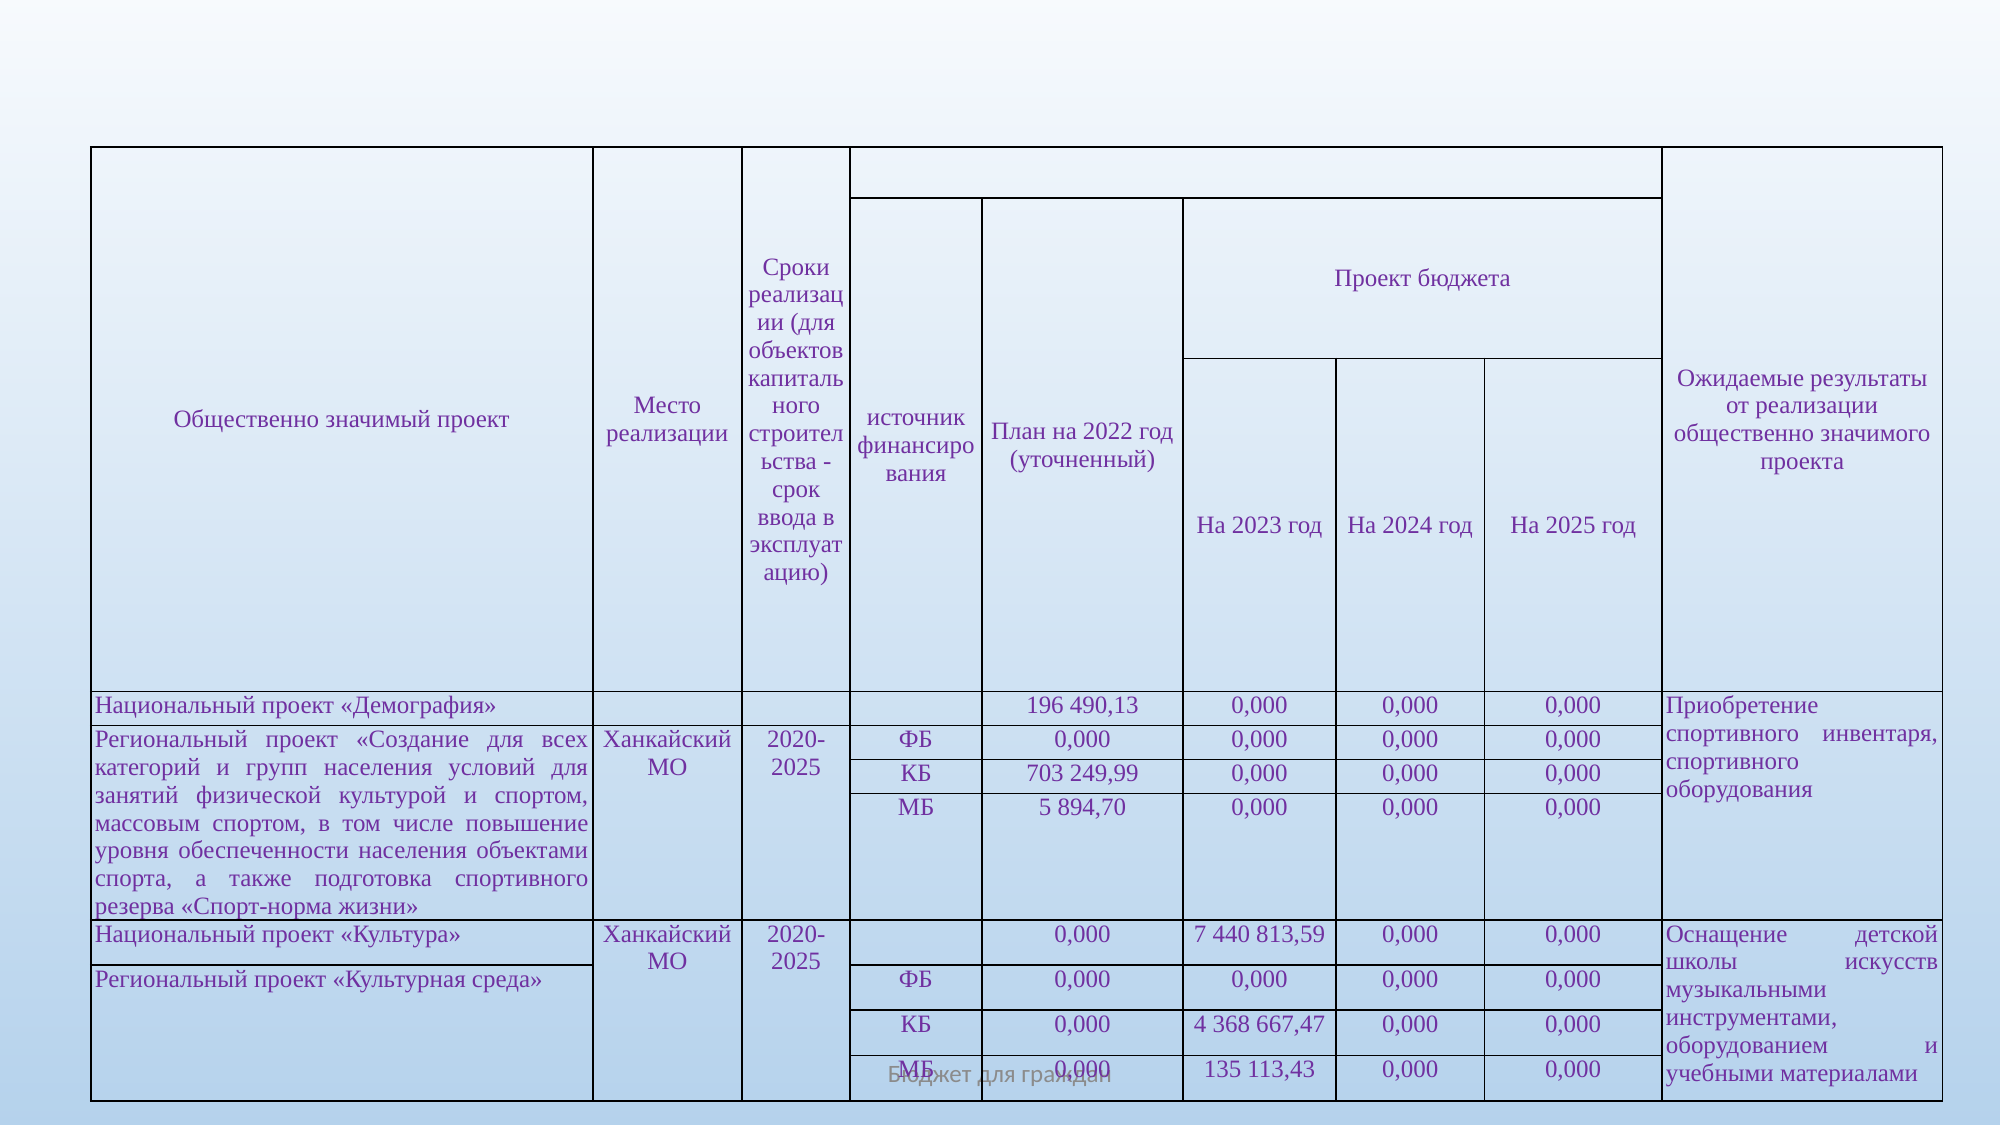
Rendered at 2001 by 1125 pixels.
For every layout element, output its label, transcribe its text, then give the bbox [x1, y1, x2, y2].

table_cell Национальный проект «Демография» [92, 692, 592, 725]
table_cell МБ [851, 1056, 981, 1100]
table_cell На 2024 год [1337, 359, 1484, 691]
table_cell 0,000 [1337, 760, 1484, 793]
table_cell 2020-2025 [743, 726, 849, 919]
table_cell Ханкайский МО [594, 921, 741, 1100]
table_cell 5 894,70 [983, 794, 1182, 919]
table_cell 0,000 [1485, 760, 1661, 793]
table_cell [851, 921, 981, 964]
table_cell Оснащение детской школы искусств музыкальными инструментами, оборудованием и учебными материалами [1663, 921, 1942, 1100]
table_cell [851, 692, 981, 725]
table_cell 196 490,13 [983, 692, 1182, 725]
table_cell 0,000 [1337, 726, 1484, 759]
table_cell ФБ [851, 726, 981, 759]
table_cell 0,000 [1337, 921, 1484, 964]
table_header Общественно значимый проект [92, 148, 592, 691]
table_header [851, 148, 1661, 197]
table_cell 0,000 [1485, 794, 1661, 919]
table_cell 0,000 [1184, 794, 1335, 919]
table_cell 703 249,99 [983, 760, 1182, 793]
table_cell 0,000 [1337, 966, 1484, 1009]
table_cell 2020-2025 [743, 921, 849, 1100]
table_cell 0,000 [1337, 692, 1484, 725]
table_cell 0,000 [1337, 794, 1484, 919]
table_cell 0,000 [1485, 1011, 1661, 1055]
table_cell 0,000 [1485, 966, 1661, 1009]
table_cell На 2025 год [1485, 359, 1661, 691]
table_cell 0,000 [1184, 760, 1335, 793]
table_cell 0,000 [983, 966, 1182, 1009]
table_cell 0,000 [1485, 921, 1661, 964]
table_cell 4 368 667,47 [1184, 1011, 1335, 1055]
table_cell 0,000 [1485, 726, 1661, 759]
table_cell источник финансирования [851, 199, 981, 691]
table_cell [594, 692, 741, 725]
table_cell 0,000 [1485, 692, 1661, 725]
table_cell 0,000 [1184, 726, 1335, 759]
table_header Ожидаемые результаты от реализации общественно значимого проекта [1663, 148, 1942, 691]
table_cell На 2023 год [1184, 359, 1335, 691]
table_cell 0,000 [983, 1011, 1182, 1055]
table_cell 0,000 [1184, 692, 1335, 725]
table_cell 7 440 813,59 [1184, 921, 1335, 964]
table_cell 0,000 [1485, 1056, 1661, 1100]
table_header Место реализации [594, 148, 741, 691]
table_cell Национальный проект «Культура» [92, 921, 592, 964]
table_cell План на 2022 год (уточненный) [983, 199, 1182, 691]
table_cell ФБ [851, 966, 981, 1009]
table_cell 135 113,43 [1184, 1056, 1335, 1100]
table_cell МБ [851, 794, 981, 919]
table_cell Ханкайский МО [594, 726, 741, 919]
table_cell 0,000 [1184, 966, 1335, 1009]
table_cell 0,000 [1337, 1011, 1484, 1055]
table_cell КБ [851, 1011, 981, 1055]
table_cell КБ [851, 760, 981, 793]
table_cell Приобретение спортивного инвентаря, спортивного оборудования [1663, 692, 1942, 919]
table_cell Региональный проект «Культурная среда» [92, 966, 592, 1100]
table_cell 0,000 [983, 726, 1182, 759]
table_cell [743, 692, 849, 725]
table_cell Региональный проект «Создание для всех категорий и групп населения условий для занятий физической культурой и спортом, массовым спортом, в том числе повышение уровня обеспеченности населения объектами спорта, а также подготовка спортивного резерва «Спорт-норма жизни» [92, 726, 592, 919]
table_cell 0,000 [1337, 1056, 1484, 1100]
table_cell 0,000 [983, 921, 1182, 964]
table_cell 0,000 [983, 1056, 1182, 1100]
table_cell Проект бюджета [1184, 199, 1661, 358]
table_header Сроки реализации (для объектов капитального строительства - срок ввода в эксплуатацию) [743, 148, 849, 691]
